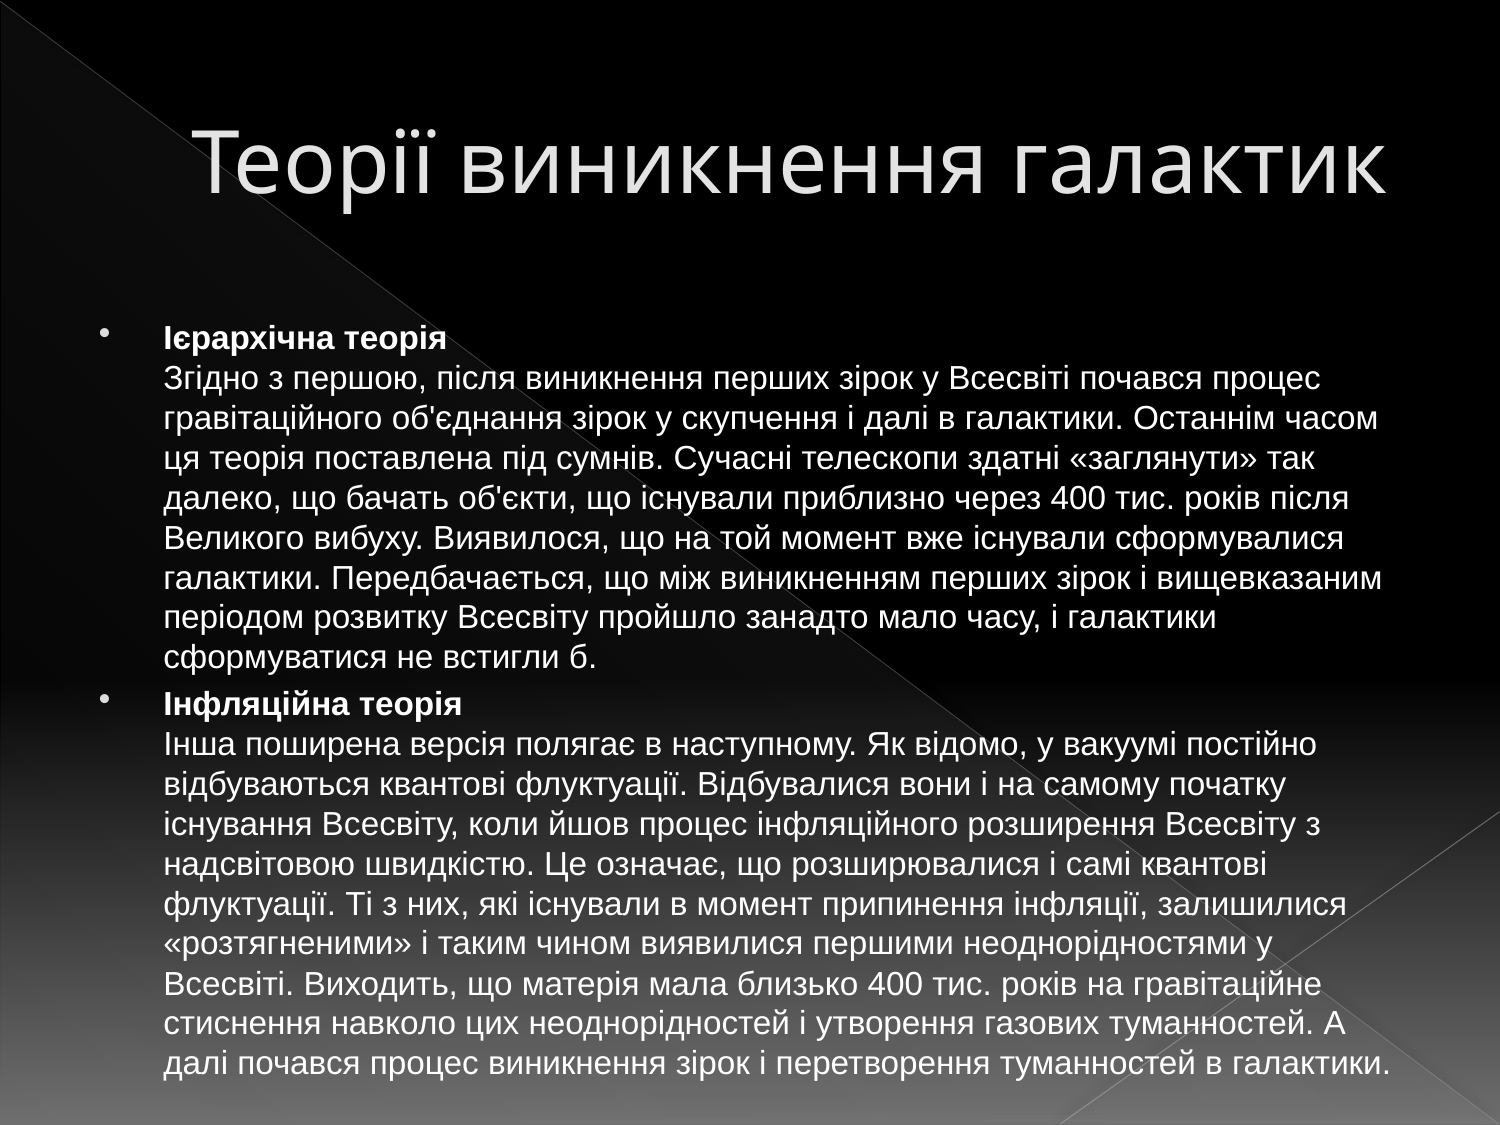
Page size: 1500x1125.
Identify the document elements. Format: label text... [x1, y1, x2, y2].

title Теорії виникнення галактик [75, 43, 1425, 274]
list Ієрархічна теорія Згідно з першою, після виникнення перших зірок у Всесвіті почався процес гравітаційного об'єднання зірок у скупчення і далі в галактики. Останнім часом ця теорія поставлена ​​під сумнів. Сучасні телескопи здатні «заглянути» так далеко, що бачать об'єкти, що існували приблизно через 400 тис. років після Великого вибуху. Виявилося, що на той момент вже існували сформувалися галактики. Передбачається, що між виникненням перших зірок і вищевказаним періодом розвитку Всесвіту пройшло занадто мало часу, і галактики сформуватися не встигли б. Інфляційна теорія Інша поширена версія полягає в наступному. Як відомо, у вакуумі постійно відбуваються квантові флуктуації. Відбувалися вони і на самому початку існування Всесвіту, коли йшов процес інфляційного розширення Всесвіту з надсвітовою швидкістю. Це означає, що розширювалися і самі квантові флуктуації. Ті з них, які існували в момент припинення інфляції, залишилися «розтягненими» і таким чином виявилися першими неоднорідностями у Всесвіті. Виходить, що матерія мала близько 400 тис. років на гравітаційне стиснення навколо цих неоднорідностей і утворення газових туманностей. А далі почався процес виникнення зірок і перетворення туманностей в галактики. [75, 308, 1425, 1059]
